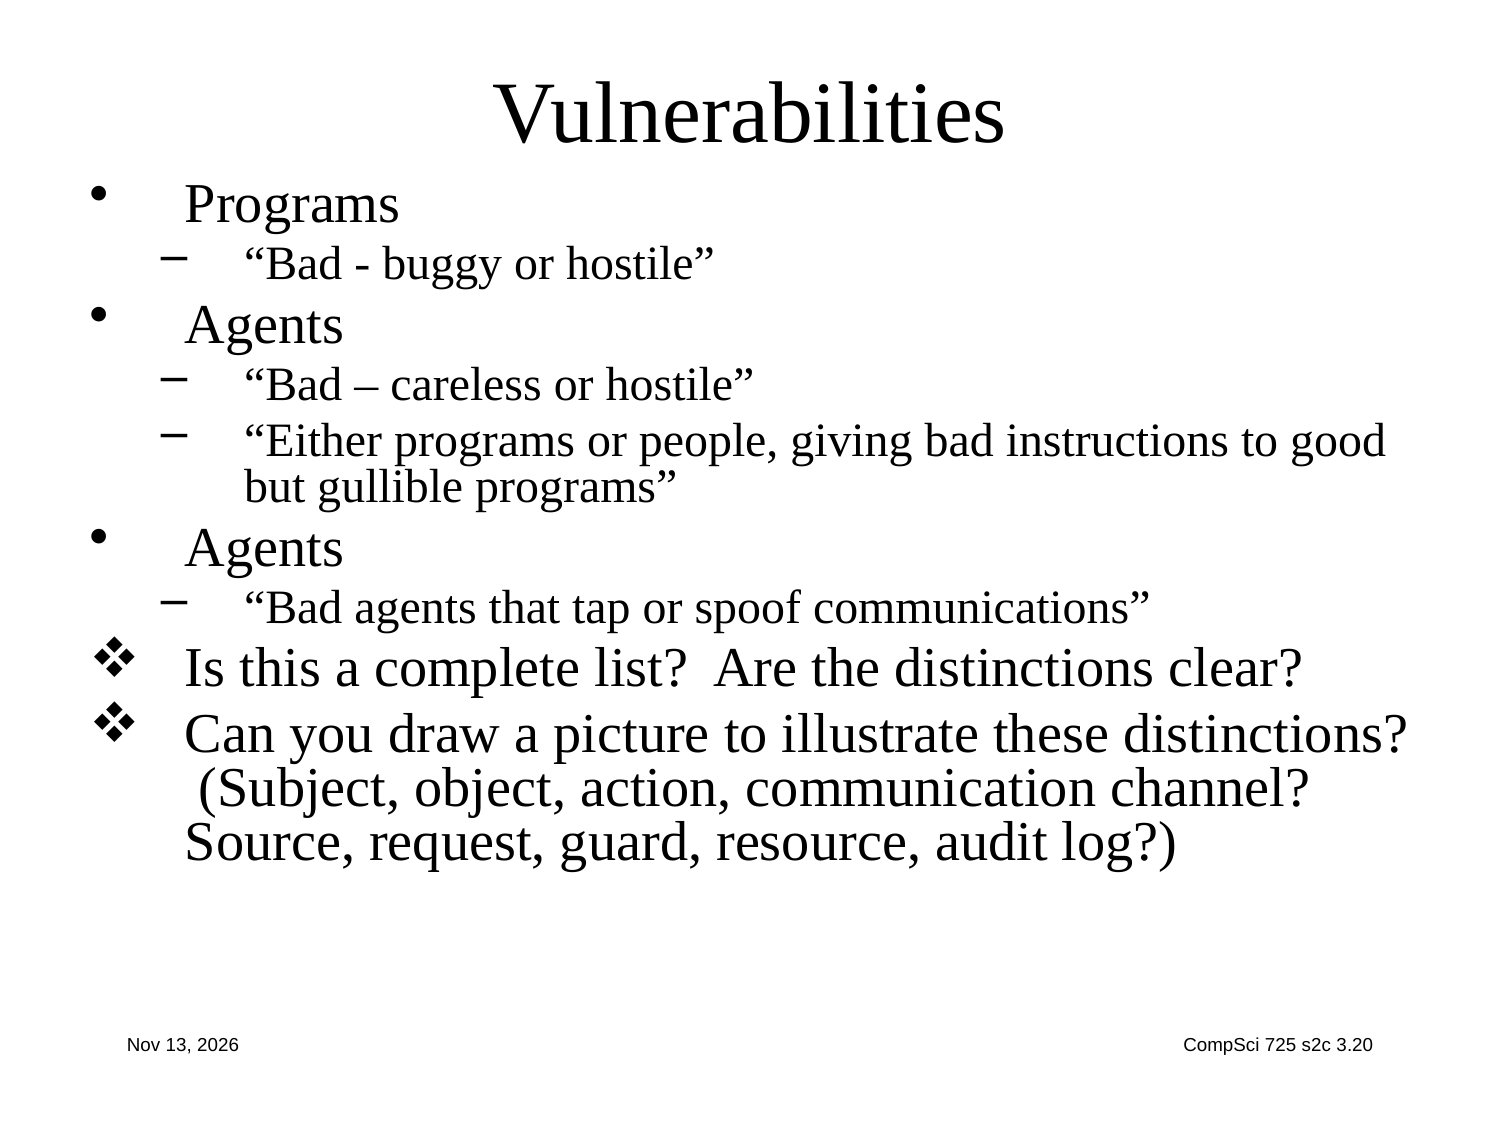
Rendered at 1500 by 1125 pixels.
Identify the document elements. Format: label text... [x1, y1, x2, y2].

list Programs “Bad - buggy or hostile” Agents “Bad – careless or hostile” “Either programs or people, giving bad instructions to good but gullible programs” Agents “Bad agents that tap or spoof communications” Is this a complete list? Are the distinctions clear? Can you draw a picture to illustrate these distinctions? (Subject, object, action, communication channel? Source, request, guard, resource, audit log?) [75, 172, 1425, 1035]
title Vulnerabilities [112, 31, 1388, 172]
slide_number 23-Jul-14 [112, 1035, 426, 1101]
slide_number CompSci 725 s2c 3.20 [1074, 1024, 1388, 1101]
